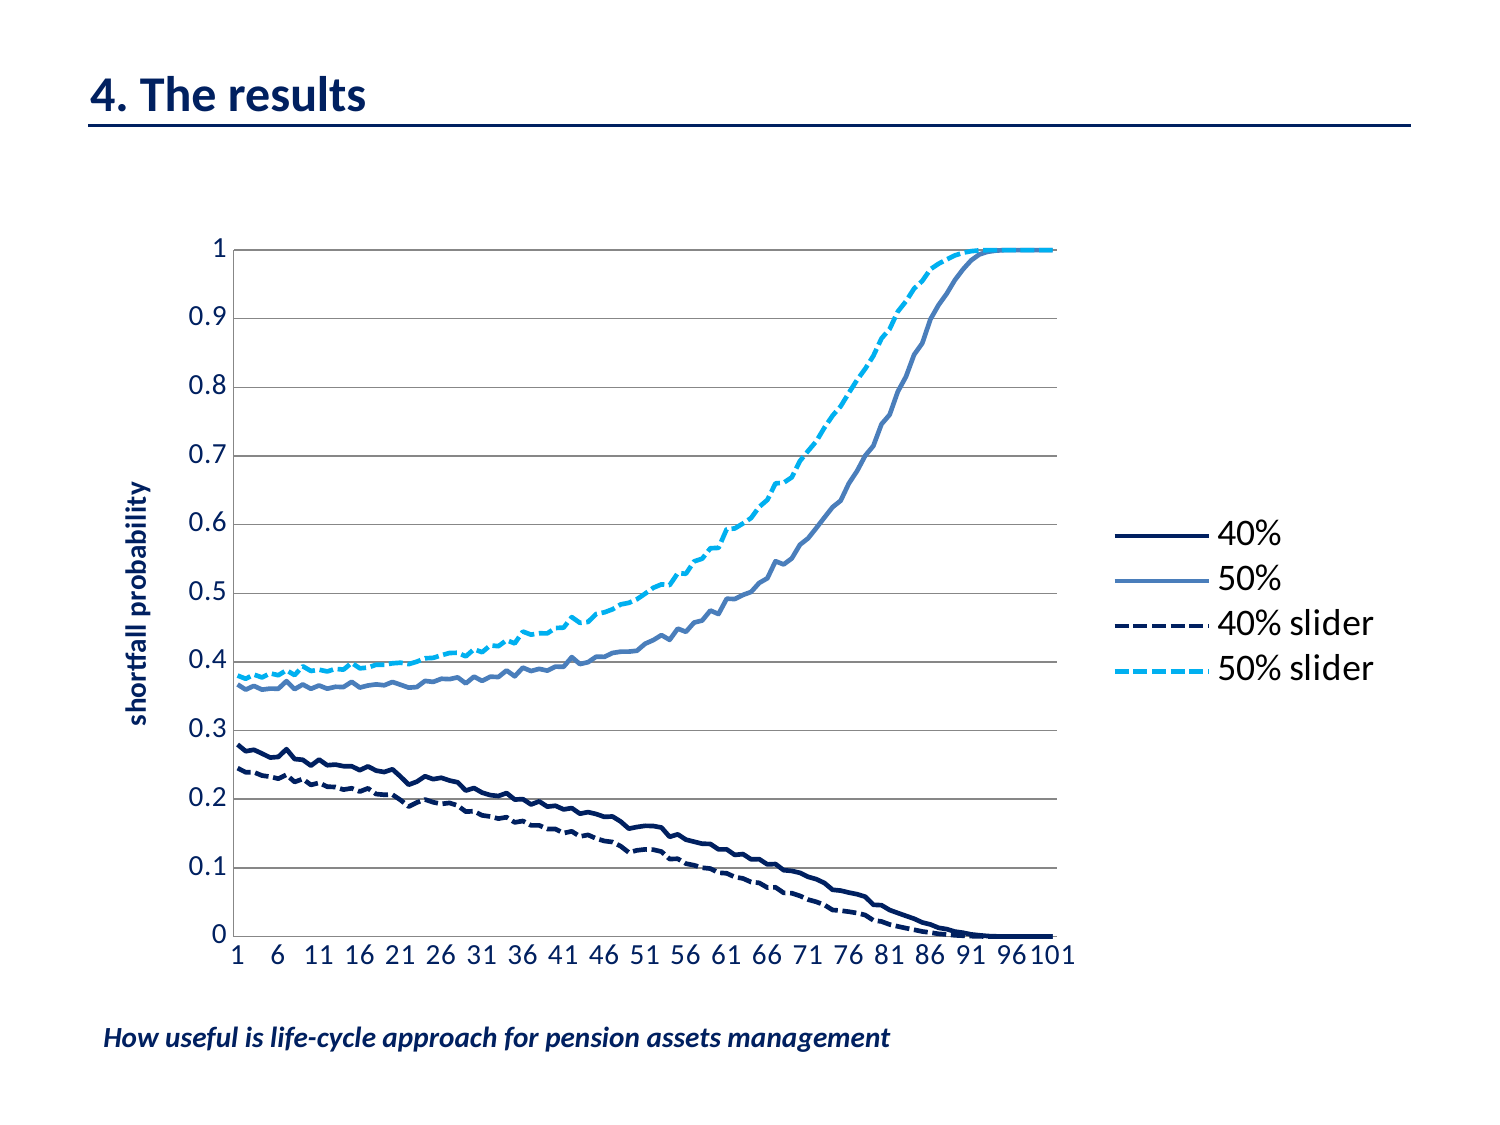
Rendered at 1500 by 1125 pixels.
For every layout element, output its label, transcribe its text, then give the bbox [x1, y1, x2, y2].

text_box How useful is life-cycle approach for pension assets management [88, 1011, 1436, 1061]
text_box 4. The results [75, 54, 1399, 130]
chart [88, 219, 1399, 988]
